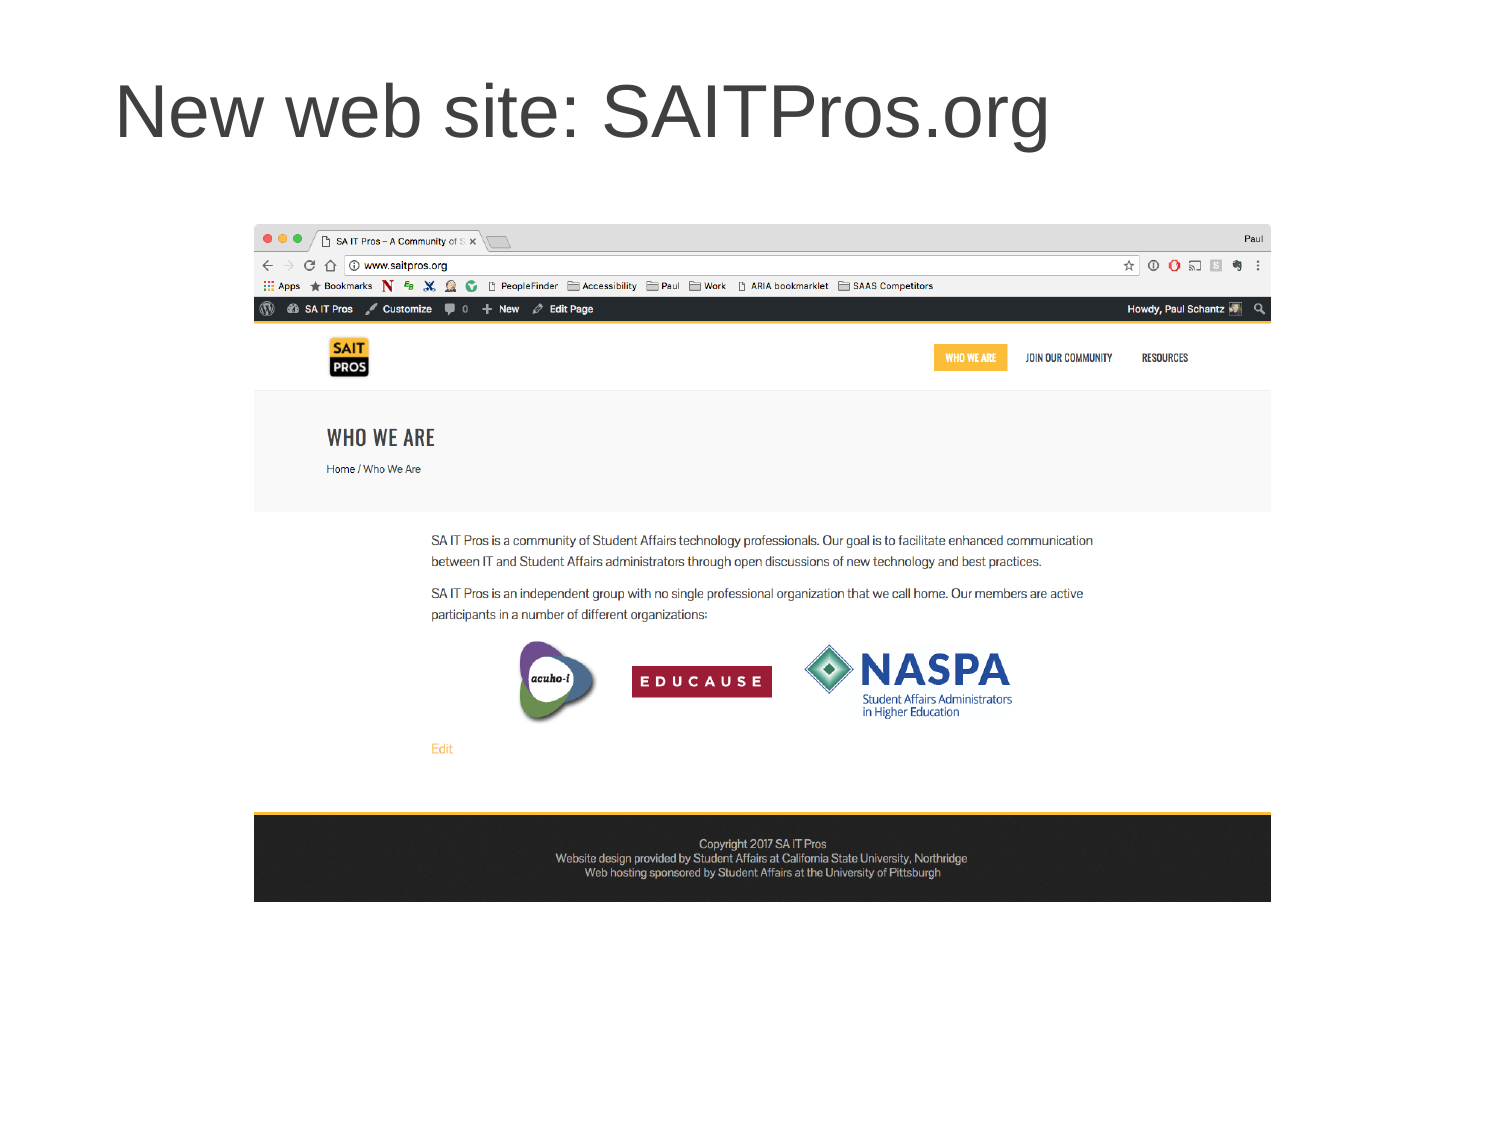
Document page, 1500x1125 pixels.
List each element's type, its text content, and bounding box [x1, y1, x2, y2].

title New web site: SAITPros.org [99, 55, 1416, 176]
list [253, 224, 1271, 972]
